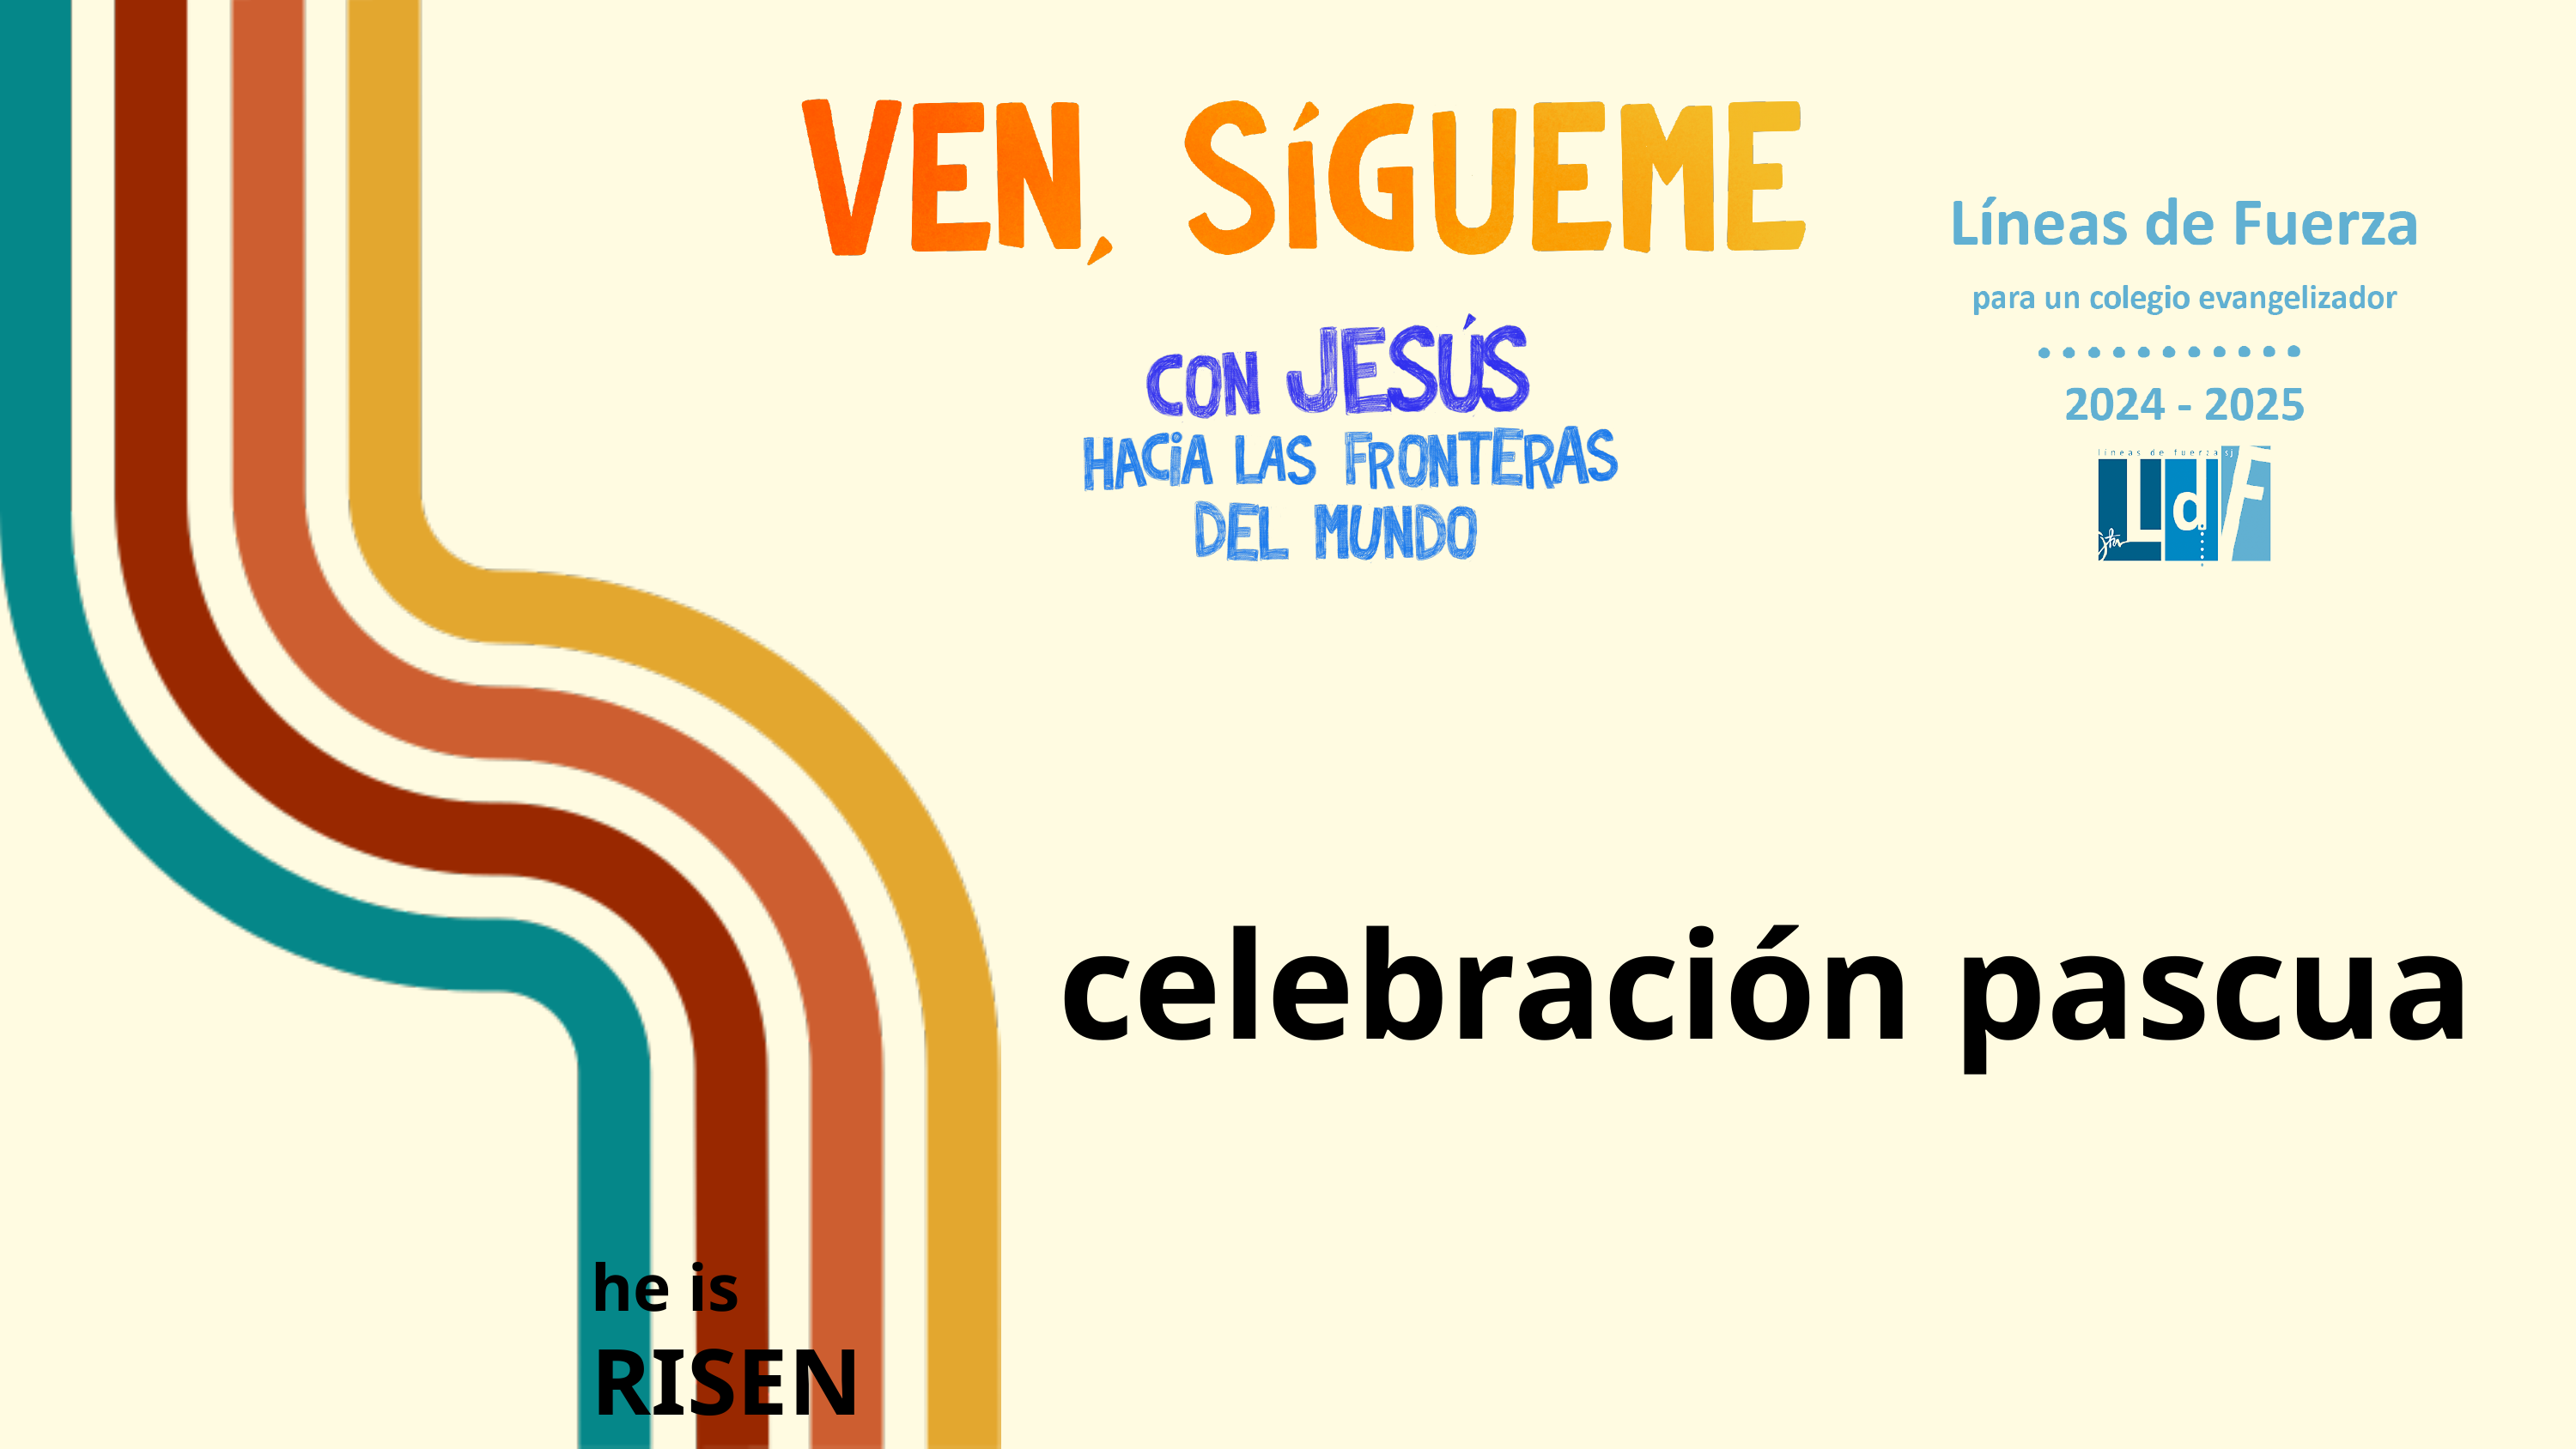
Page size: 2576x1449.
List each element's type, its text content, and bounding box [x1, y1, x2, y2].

text_box he is RISEN [578, 1234, 1001, 1446]
picture [1869, 165, 2504, 611]
text_box [0, 0, 1001, 1449]
text_box celebración pascua [1053, 819, 2481, 1069]
picture [1080, 310, 1620, 568]
picture [762, 84, 1846, 282]
